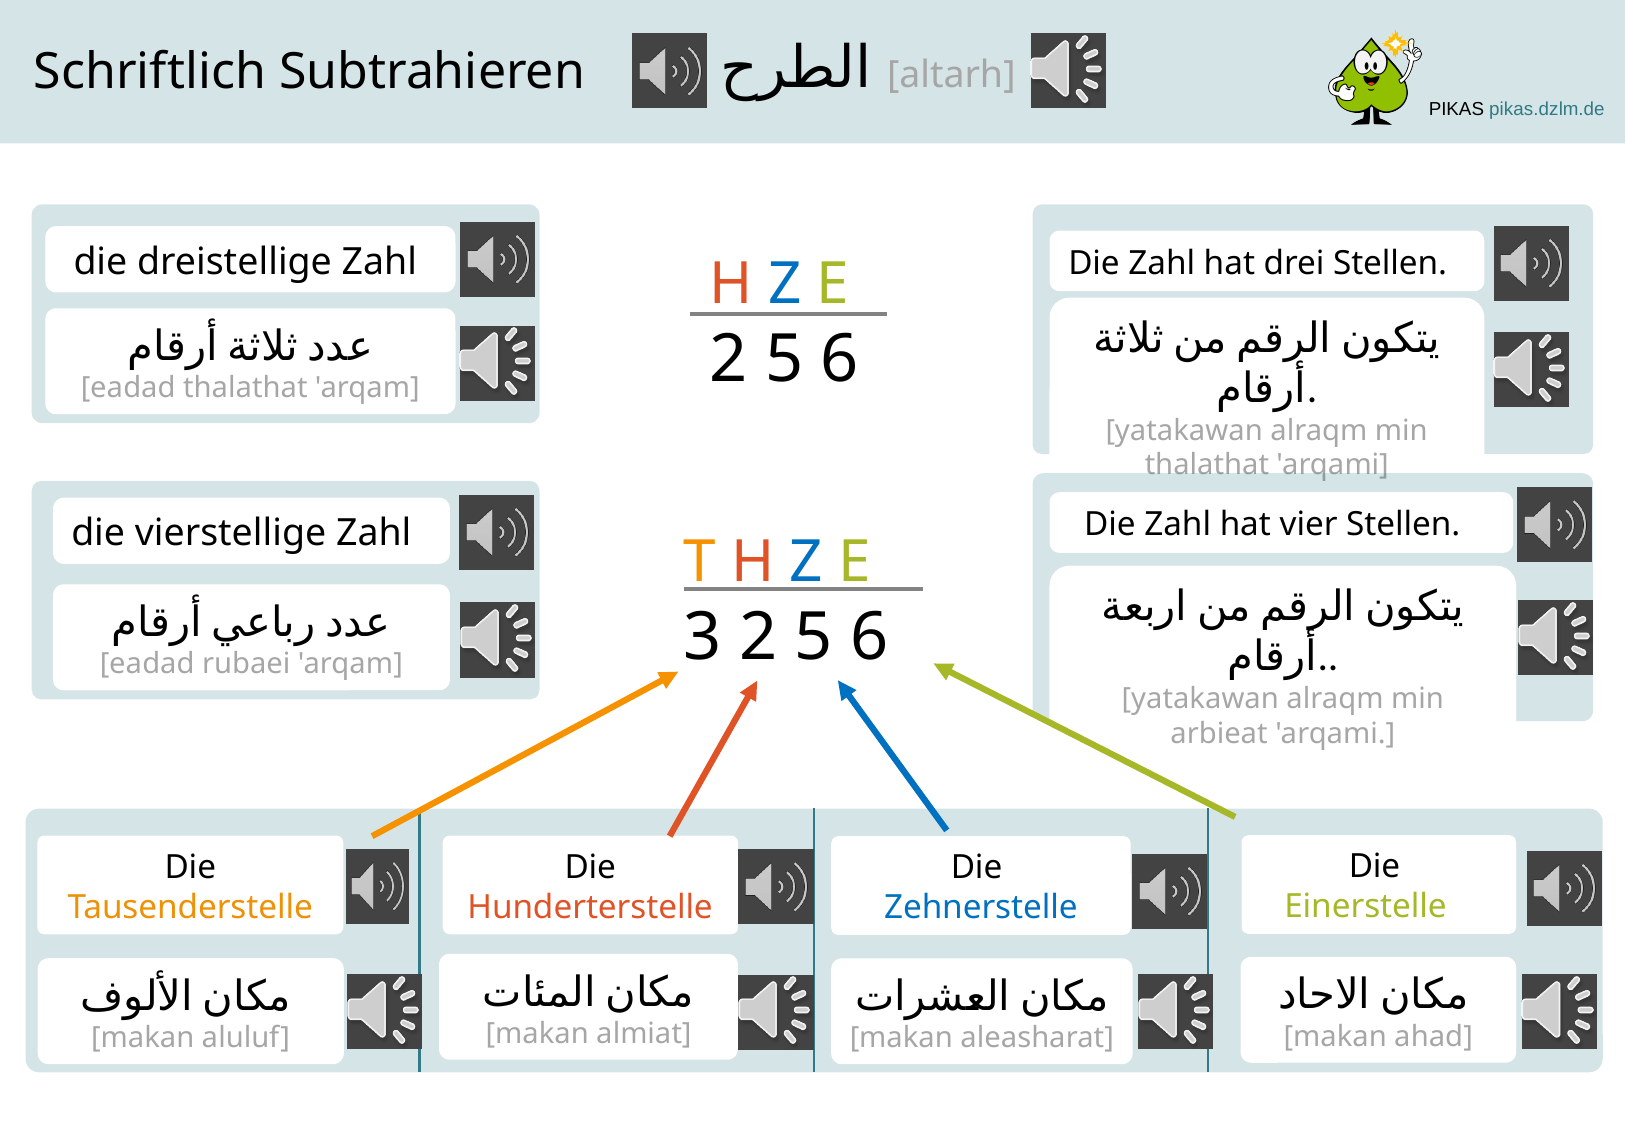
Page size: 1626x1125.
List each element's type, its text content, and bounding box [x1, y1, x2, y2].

picture [346, 973, 423, 1051]
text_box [1049, 492, 1517, 710]
text_box [30, 203, 541, 425]
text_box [439, 837, 739, 1061]
text_box [1517, 677, 1595, 723]
picture [344, 847, 410, 925]
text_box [1049, 230, 1485, 442]
picture [458, 493, 536, 571]
picture [631, 32, 709, 109]
picture [1492, 224, 1570, 302]
text_box [1031, 203, 1595, 456]
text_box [372, 671, 679, 837]
text_box [1031, 472, 1595, 663]
picture [1525, 849, 1603, 927]
text_box [24, 807, 1604, 1074]
text_box Schriftlich Subtrahieren [23, 23, 692, 114]
picture [1516, 486, 1593, 563]
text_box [52, 497, 450, 692]
picture [1029, 32, 1107, 109]
picture [1517, 599, 1595, 677]
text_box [933, 663, 1236, 817]
picture [737, 973, 815, 1051]
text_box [831, 836, 1133, 1066]
picture [459, 220, 537, 298]
picture [1328, 26, 1422, 125]
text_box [669, 680, 758, 837]
picture [737, 848, 815, 925]
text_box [45, 226, 456, 416]
text_box [30, 479, 541, 701]
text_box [37, 835, 344, 1066]
picture [1492, 331, 1570, 409]
text_box H Z E 2 5 6 [694, 237, 1033, 403]
text_box T H Z E 3 2 5 6 [669, 515, 1007, 681]
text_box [1240, 835, 1517, 1064]
picture [459, 324, 536, 402]
picture [1131, 852, 1209, 930]
picture [1521, 973, 1598, 1051]
text_box الطرح [altarh] [709, 18, 1207, 110]
picture [1137, 973, 1215, 1051]
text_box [838, 682, 947, 831]
picture [459, 601, 537, 679]
